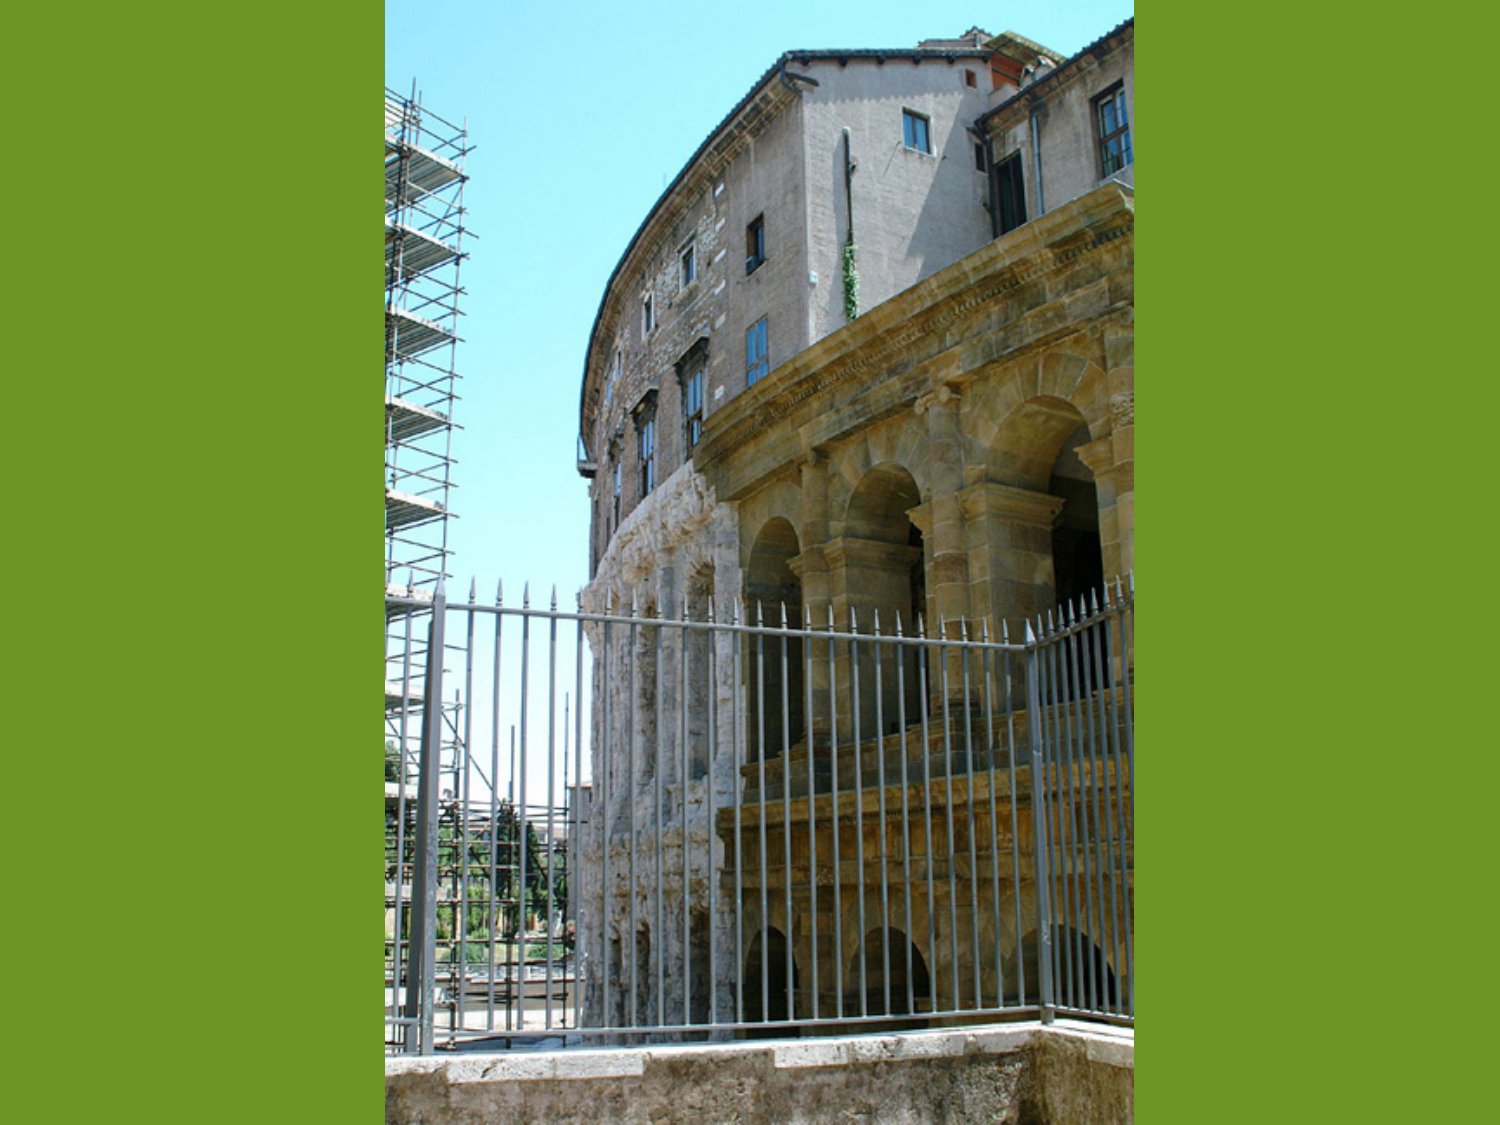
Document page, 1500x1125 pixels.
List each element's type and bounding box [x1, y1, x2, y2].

picture [385, 0, 1135, 1125]
